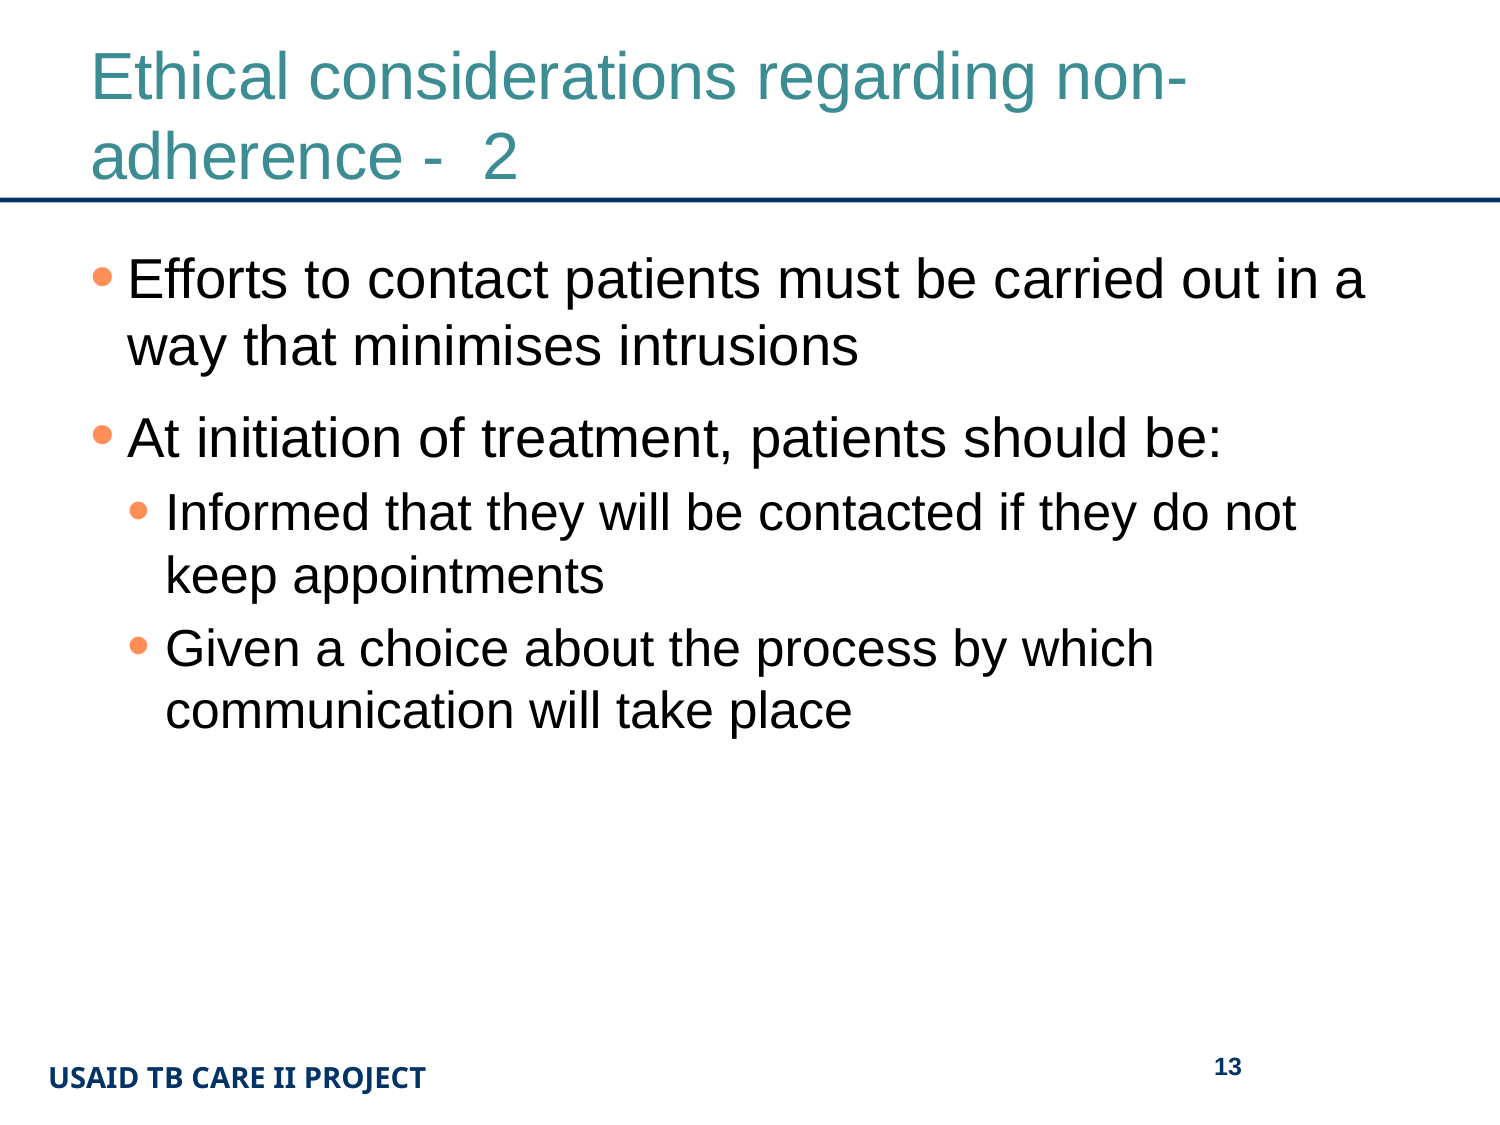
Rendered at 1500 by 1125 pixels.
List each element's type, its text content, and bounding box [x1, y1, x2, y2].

slide_number 13 [1059, 1042, 1398, 1103]
list Efforts to contact patients must be carried out in a way that minimises intrusions At initiation of treatment, patients should be: Informed that they will be contacted if they do not keep appointments Given a choice about the process by which communication will take place [74, 234, 1398, 1043]
title Ethical considerations regarding non-adherence - 2 [74, 37, 1426, 201]
